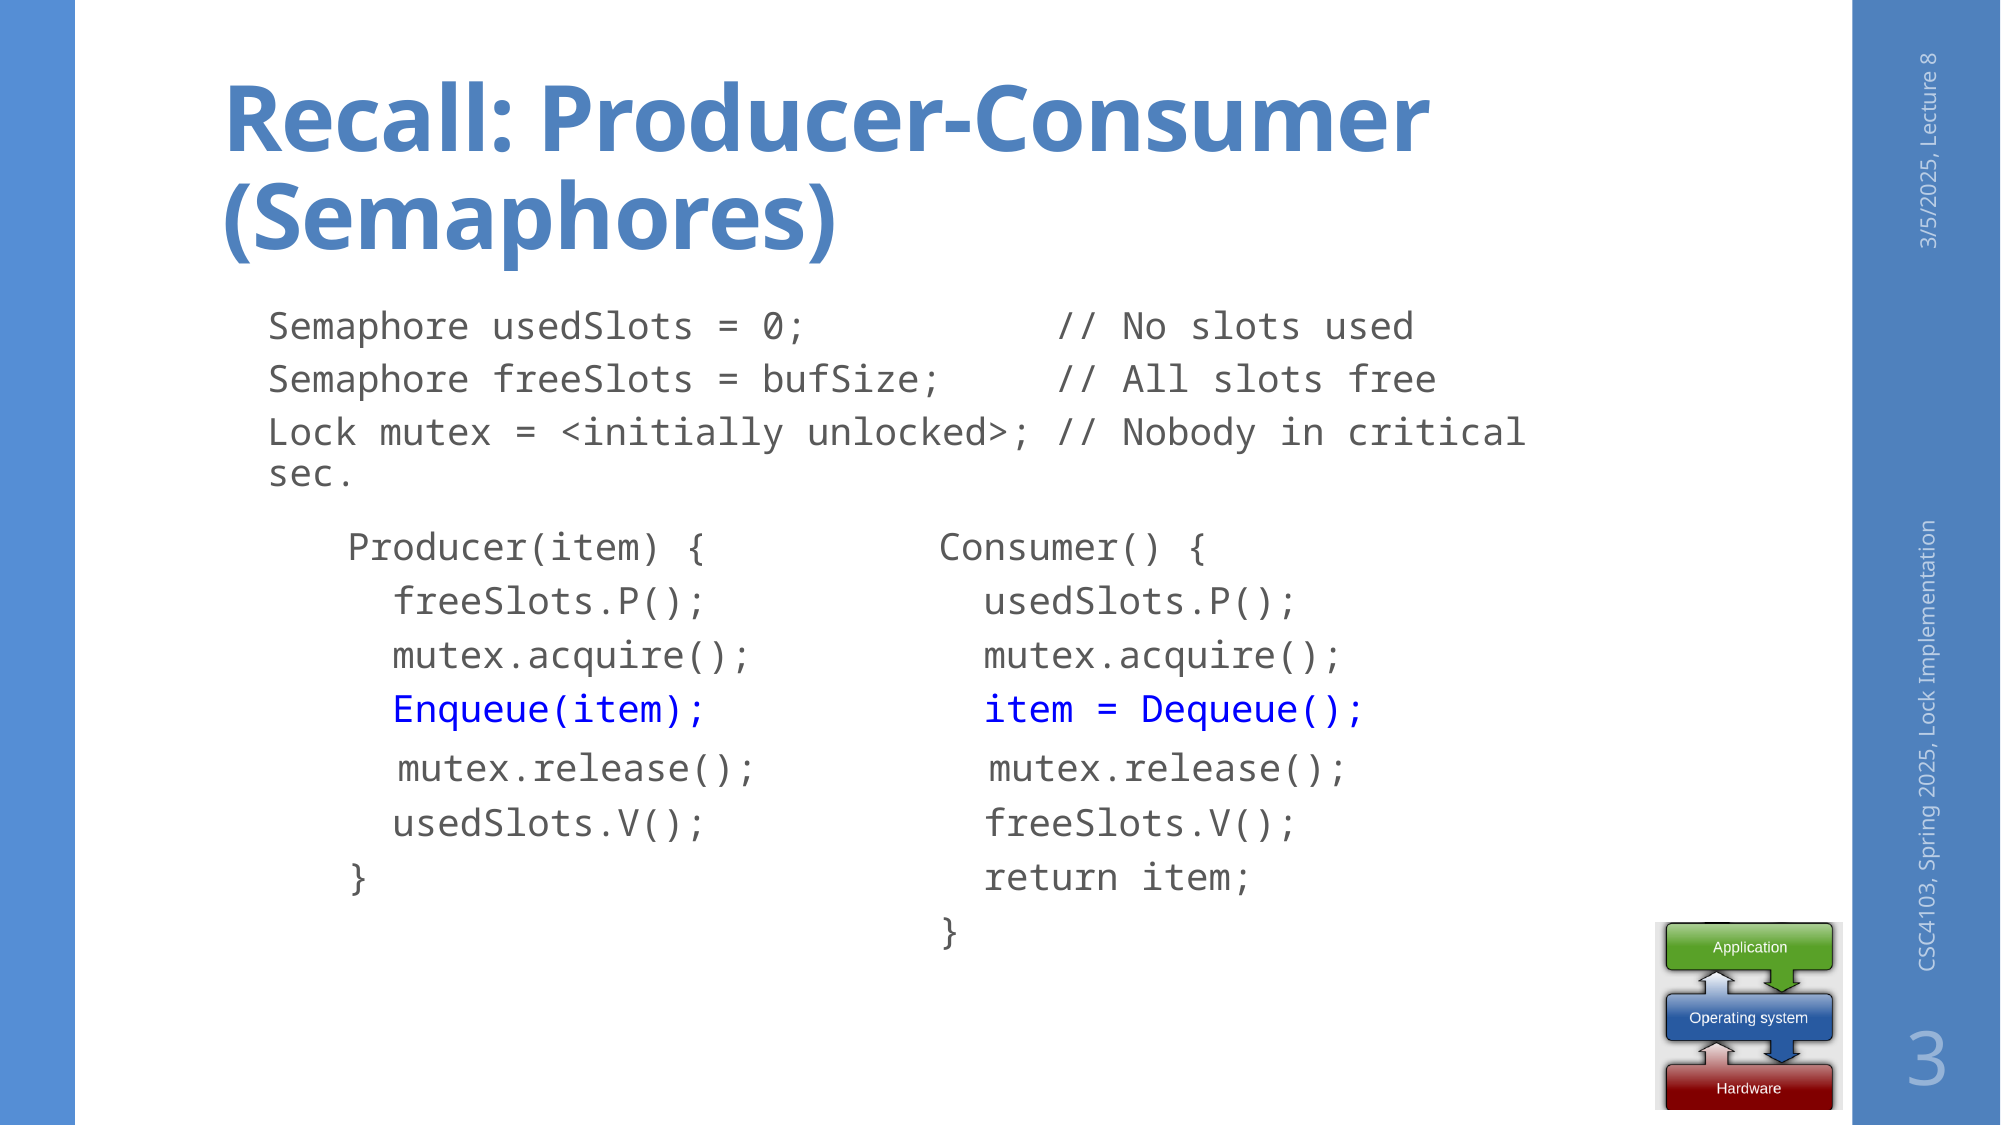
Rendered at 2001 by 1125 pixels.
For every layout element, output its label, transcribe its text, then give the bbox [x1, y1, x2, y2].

picture [1655, 922, 1843, 1110]
slide_number 3 [1852, 1012, 2000, 1110]
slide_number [1897, 37, 1958, 351]
list Semaphore usedSlots = 0; // No slots used Semaphore freeSlots = bufSize; // All slots free Lock mutex = <initially unlocked>; // Nobody in critical sec. [206, 299, 1617, 1014]
text_box Consumer() { usedSlots.P(); mutex.acquire(); item = Dequeue(); mutex.release(); freeSlots.V(); return item; } [924, 506, 1480, 960]
footer CSC4103, Spring 2025, Lock Implementation [1897, 400, 1958, 988]
title Recall: Producer-Consumer (Semaphores) [206, 48, 1797, 278]
text_box Producer(item) { freeSlots.P(); mutex.acquire(); Enqueue(item); mutex.release(); usedSlots.V(); } [332, 506, 773, 906]
